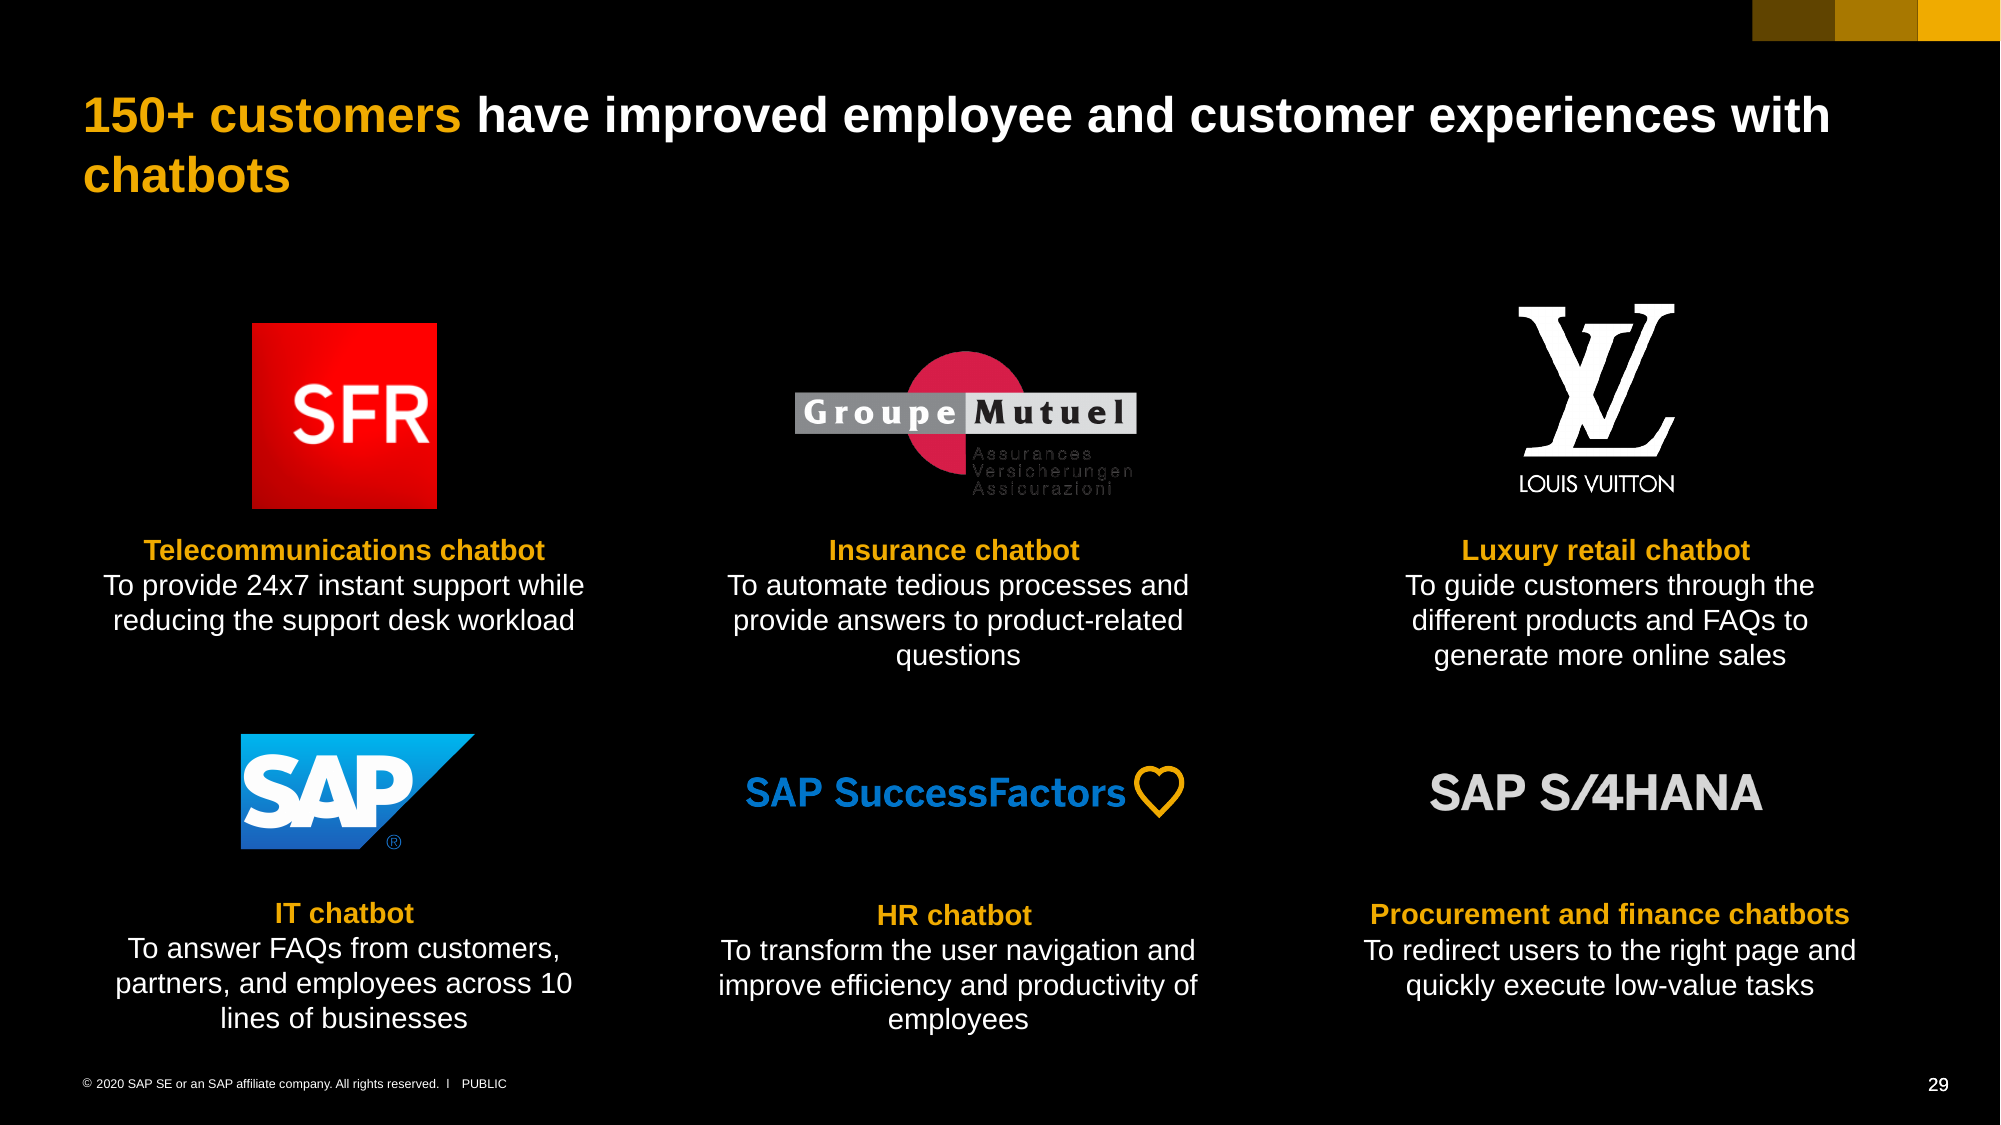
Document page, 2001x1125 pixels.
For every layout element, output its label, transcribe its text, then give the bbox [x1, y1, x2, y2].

text_box HR chatbot To transform the user navigation and improve efficiency and productivity of employees [700, 896, 1218, 1036]
picture [237, 729, 479, 854]
picture [251, 322, 438, 509]
text_box Insurance chatbot To automate tedious processes and provide answers to product-related questions [719, 531, 1198, 672]
text_box Procurement and finance chatbots To redirect users to the right page and quickly execute low-value tasks [1362, 895, 1858, 1001]
text_box Luxury retail chatbot To guide customers through the different products and FAQs to generate more online sales [1362, 531, 1858, 672]
picture [1430, 772, 1763, 811]
text_box Telecommunications chatbot To provide 24x7 instant support while reducing the support desk workload [96, 531, 592, 637]
title 150+ customers have improved employee and customer experiences with chatbots [82, 82, 1918, 204]
picture [1518, 303, 1675, 493]
picture [745, 765, 1186, 819]
text_box IT chatbot To answer FAQs from customers, partners, and employees across 10 lines of businesses [115, 894, 574, 1035]
picture [780, 308, 1150, 540]
